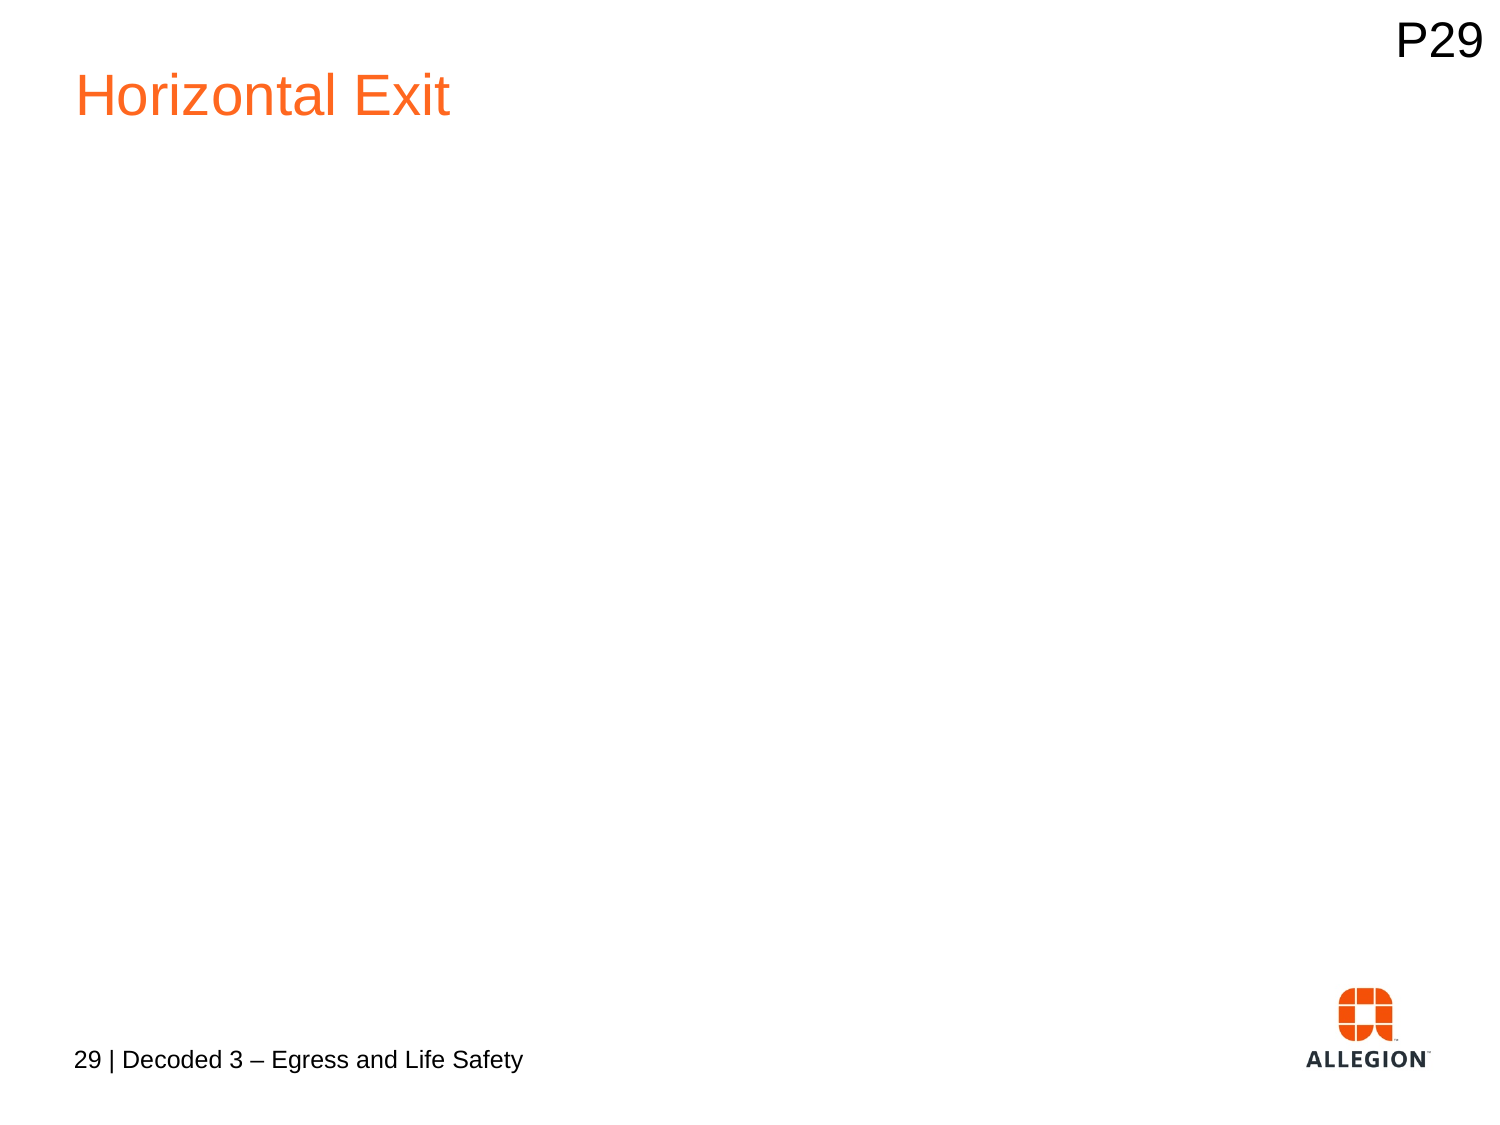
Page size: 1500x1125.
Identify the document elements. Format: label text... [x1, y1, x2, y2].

text_box P29 [1380, 0, 1500, 75]
title Horizontal Exit [75, 49, 1425, 237]
picture [1302, 984, 1434, 1071]
